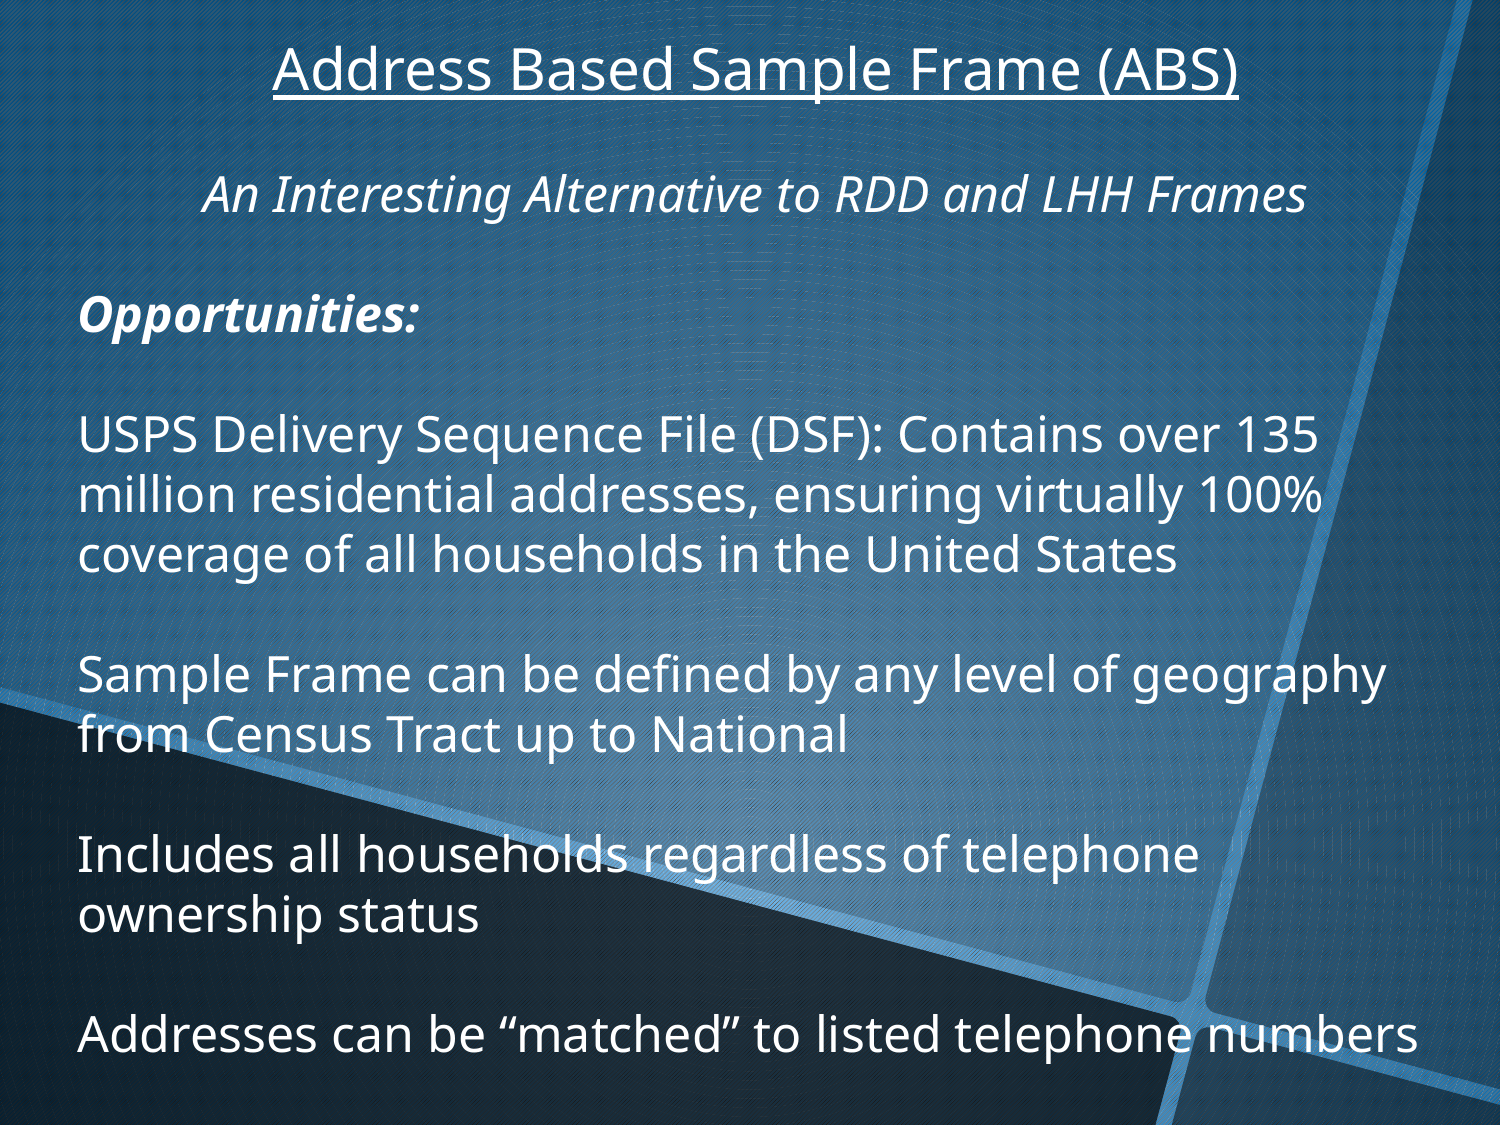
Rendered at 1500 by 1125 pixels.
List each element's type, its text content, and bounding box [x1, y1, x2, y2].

text_box Address Based Sample Frame (ABS) An Interesting Alternative to RDD and LHH Frames [49, 24, 1463, 230]
text_box Opportunities: USPS Delivery Sequence File (DSF): Contains over 135 million residential addresses, ensuring virtually 100% coverage of all households in the United States Sample Frame can be defined by any level of geography from Census Tract up to National Includes all households regardless of telephone ownership status Addresses can be “matched” to listed telephone numbers [62, 274, 1450, 1070]
